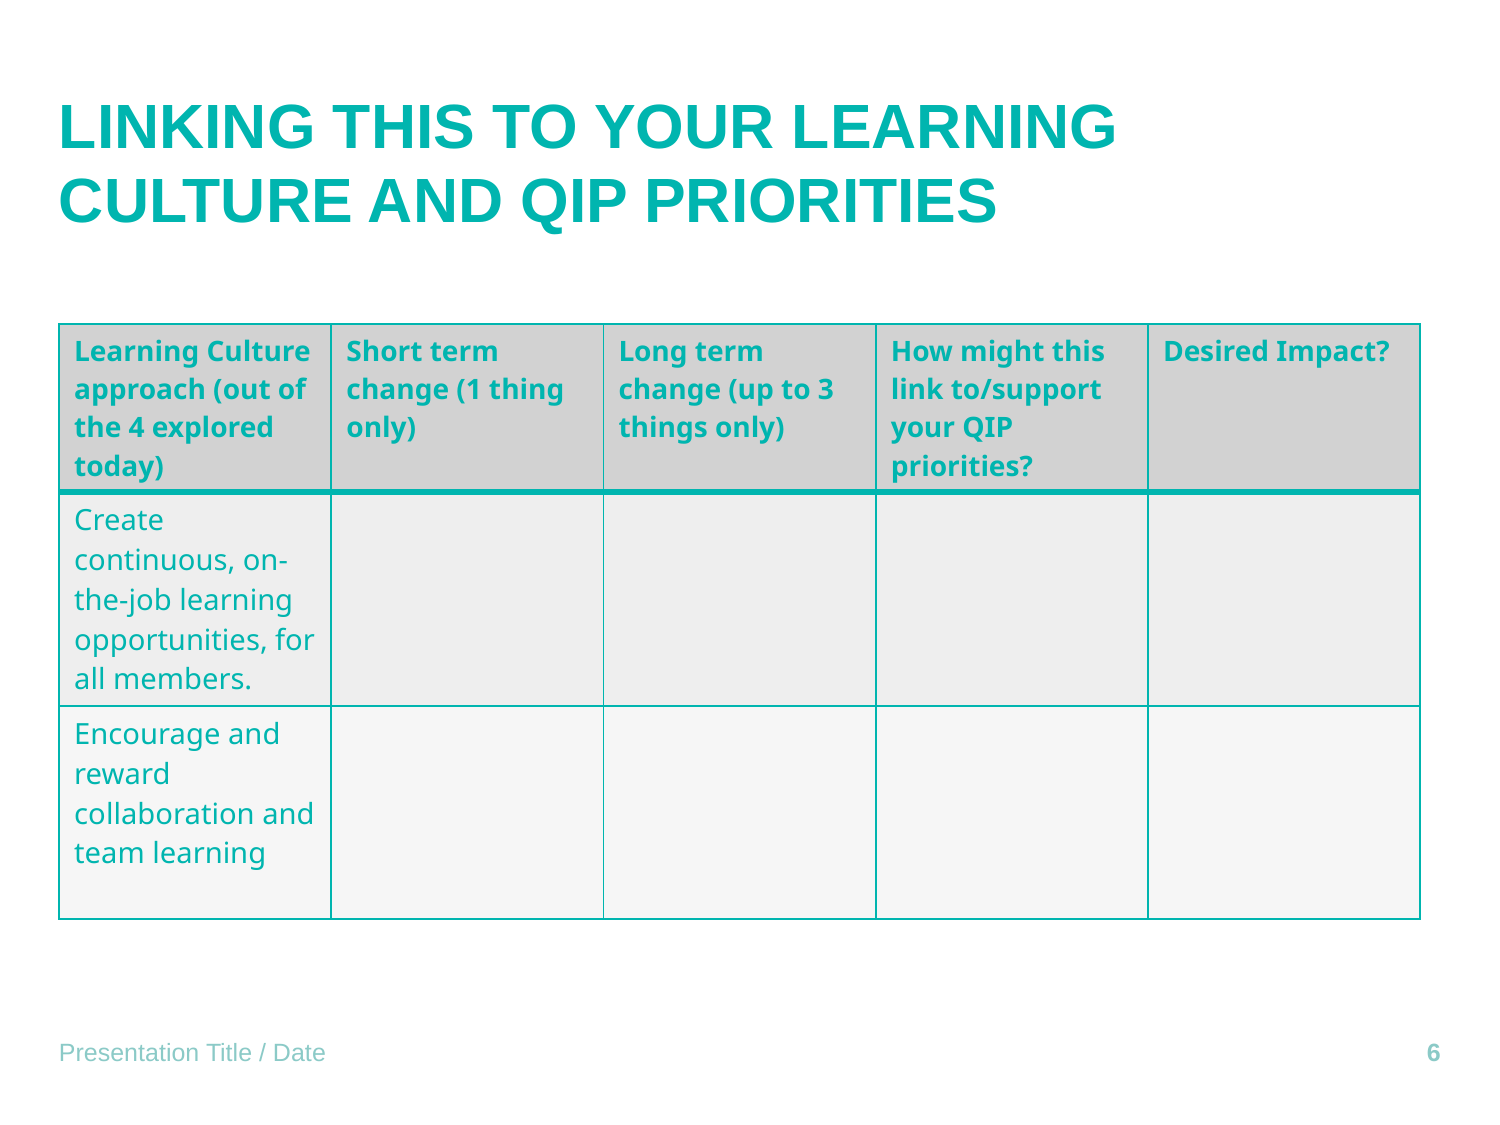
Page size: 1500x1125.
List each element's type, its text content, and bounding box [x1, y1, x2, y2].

table_cell Create continuous, on-the-job learning opportunities, for all members. [60, 495, 330, 705]
table_header Short term change (1 thing only) [332, 325, 603, 489]
table_cell [1149, 495, 1419, 705]
table_cell [877, 495, 1147, 705]
footer Presentation Title / Date [59, 1036, 1004, 1066]
title Linking this to your learning culture and QIP priorities [59, 88, 1441, 207]
table_cell Encourage and reward collaboration and team learning [60, 707, 330, 918]
table_cell [1149, 707, 1419, 918]
table_cell [604, 707, 875, 918]
table_cell [877, 707, 1147, 918]
table_header Desired Impact? [1149, 325, 1419, 489]
table_cell [332, 707, 603, 918]
slide_number 6 [1356, 1036, 1441, 1066]
table_header Learning Culture approach (out of the 4 explored today) [60, 325, 330, 489]
table_header Long term change (up to 3 things only) [604, 325, 875, 489]
table_cell [332, 495, 603, 705]
table_cell [604, 495, 875, 705]
table_header How might this link to/support your QIP priorities? [877, 325, 1147, 489]
